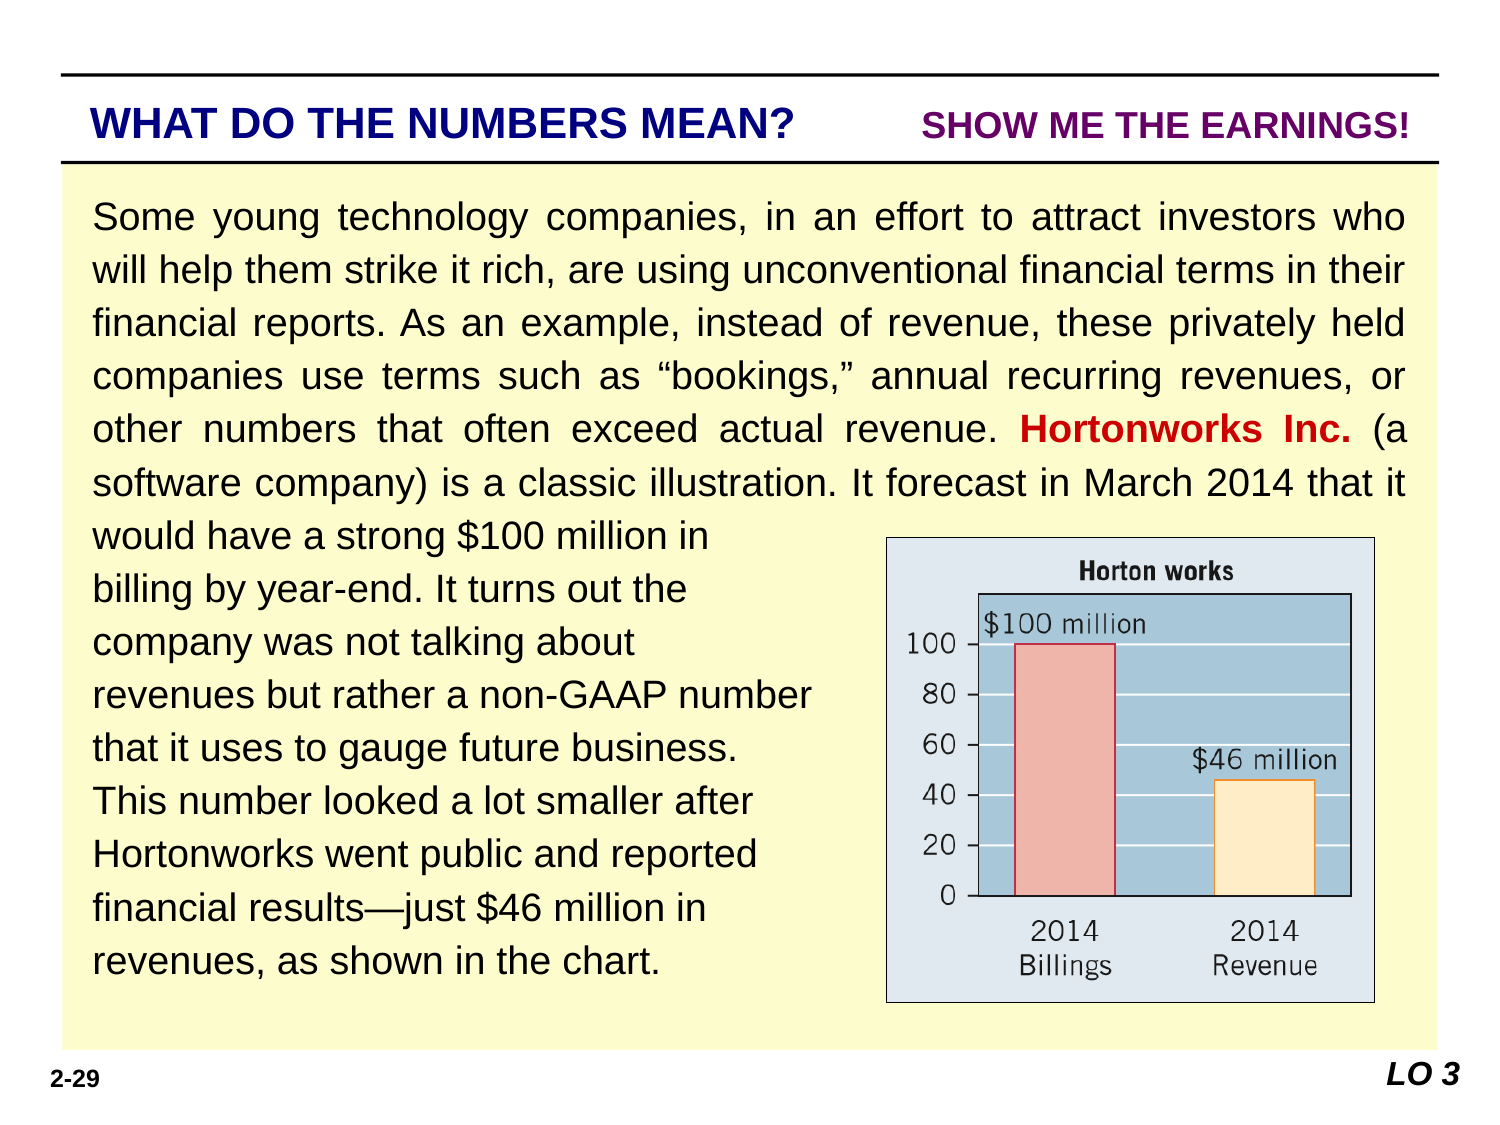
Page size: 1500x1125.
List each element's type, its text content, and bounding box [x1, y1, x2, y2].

text_box WHAT’S YOUR PRINCIPLE [837, 155, 1425, 162]
text_box LO 3 [1350, 1044, 1475, 1100]
picture [886, 537, 1376, 1003]
text_box Some young technology companies, in an effort to attract investors who will help them strike it rich, are using unconventional ﬁnancial terms in their ﬁnancial reports. As an example, instead of revenue, these privately held companies use terms such as “bookings,” annual recurring revenues, or other numbers that often exceed actual revenue. Hortonworks Inc. (a software company) is a classic illustration. It forecast in March 2014 that it would have a strong $100 million in billing by year-end. It turns out the company was not talking about revenues but rather a non-GAAP number that it uses to gauge future business. This number looked a lot smaller after Hortonworks went public and reported ﬁnancial results—just $46 million in revenues, as shown in the chart. [62, 163, 1438, 1050]
text_box WHAT DO THE NUMBERS MEAN? SHOW ME THE EARNINGS! [74, 87, 1438, 155]
